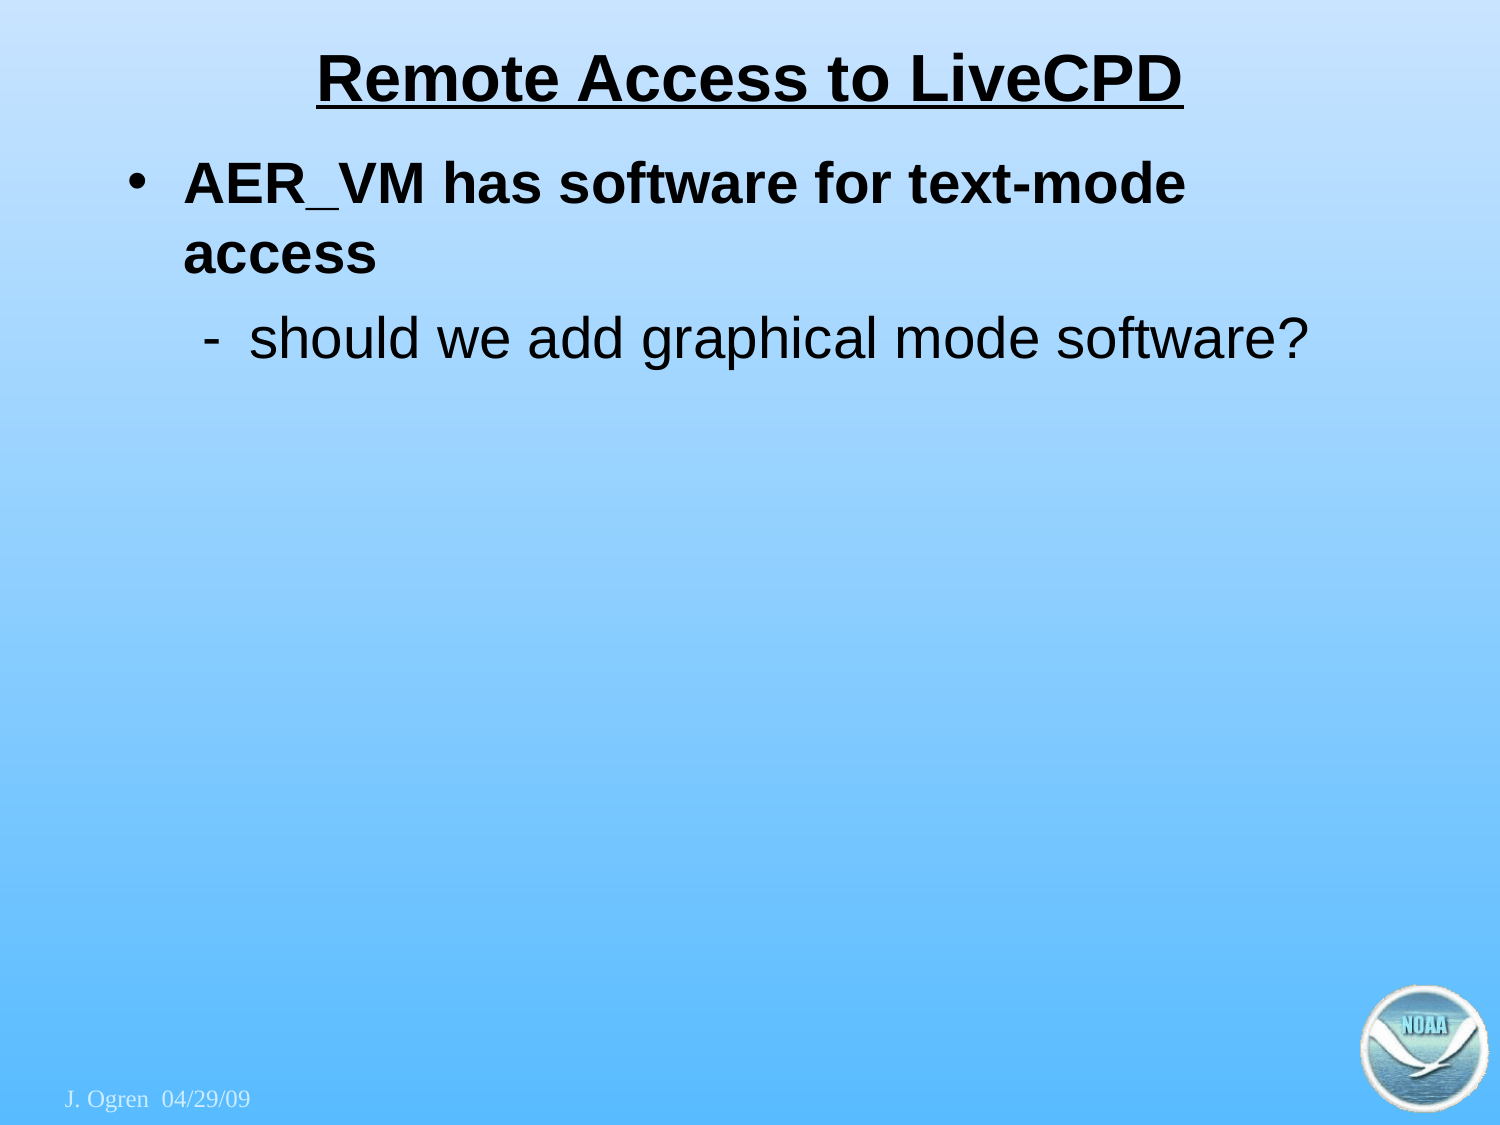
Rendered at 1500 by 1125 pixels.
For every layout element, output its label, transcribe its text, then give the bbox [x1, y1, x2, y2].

picture [1351, 974, 1500, 1125]
title Remote Access to LiveCPD [50, 24, 1450, 125]
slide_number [49, 1074, 350, 1125]
list AER_VM has software for text-mode access should we add graphical mode software? [112, 137, 1400, 1050]
